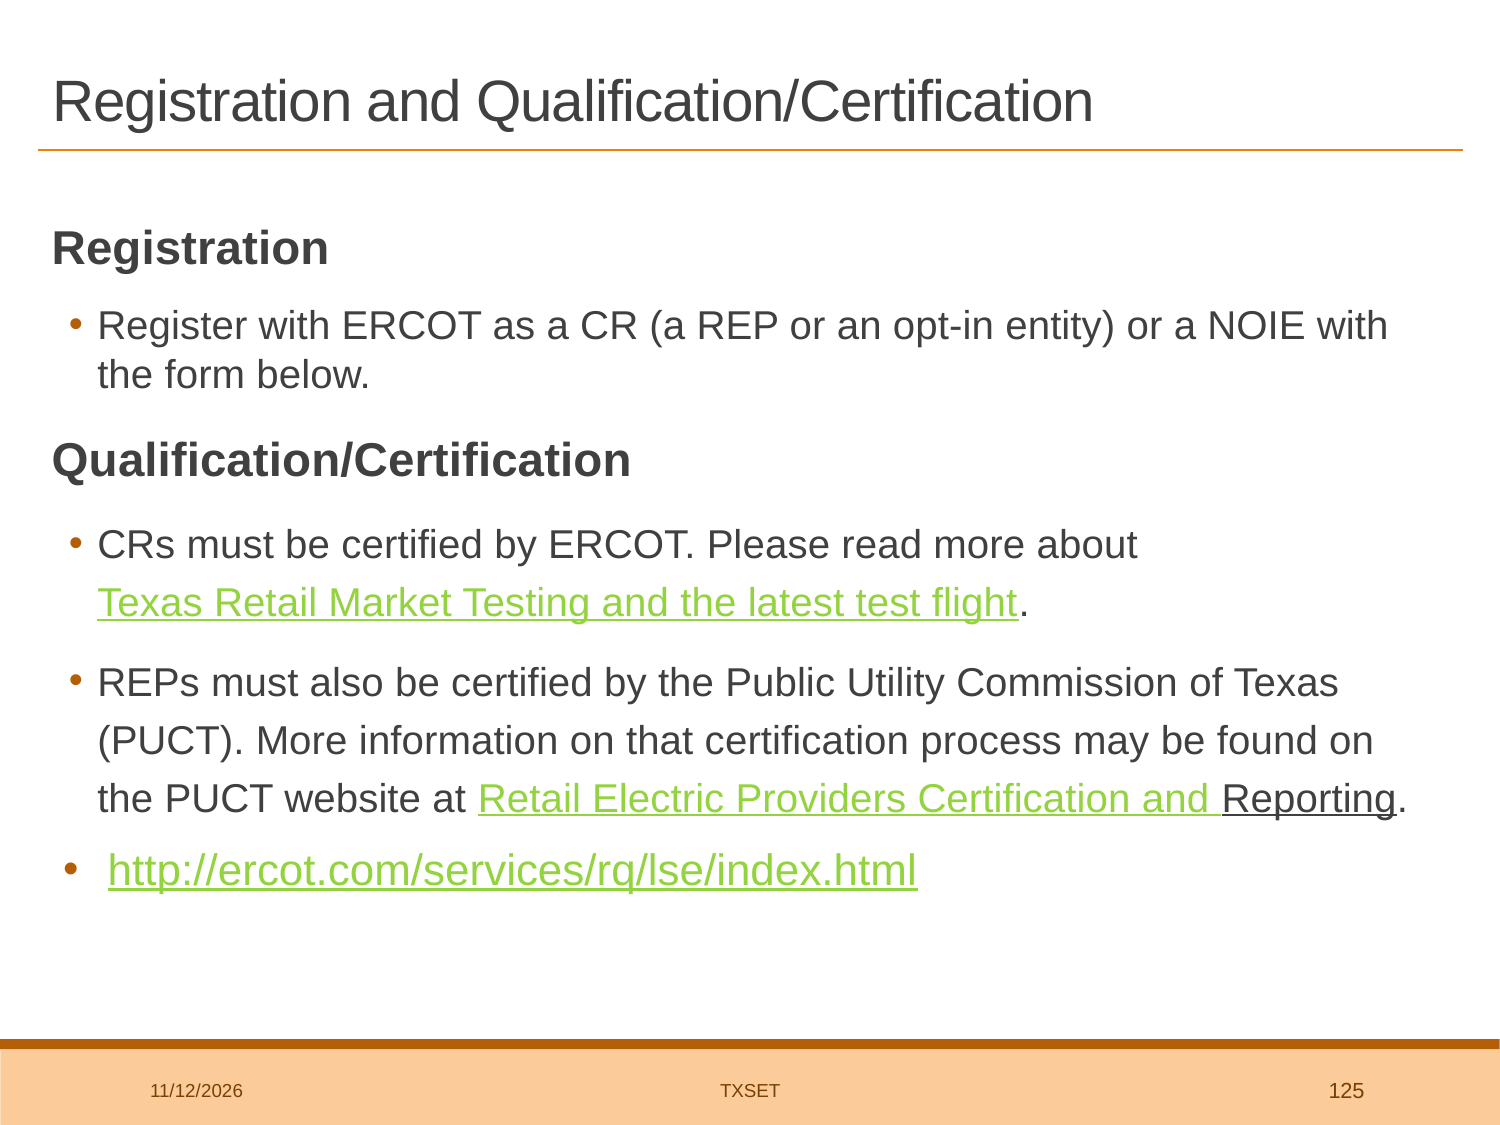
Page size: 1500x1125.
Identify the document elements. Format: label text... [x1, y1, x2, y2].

title Registration and Qualification/Certification [37, 37, 1275, 141]
list Registration Register with ERCOT as a CR (a REP or an opt-in entity) or a NOIE with the form below. Qualification/Certification CRs must be certified by ERCOT. Please read more about Texas Retail Market Testing and the latest test flight. REPs must also be certified by the Public Utility Commission of Texas (PUCT). More information on that certification process may be found on the PUCT website at Retail Electric Providers Certification and Reporting. http://ercot.com/services/rq/lse/index.html [37, 209, 1415, 959]
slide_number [135, 1059, 440, 1120]
footer TxSET [453, 1059, 1047, 1120]
slide_number 125 [1218, 1059, 1380, 1120]
